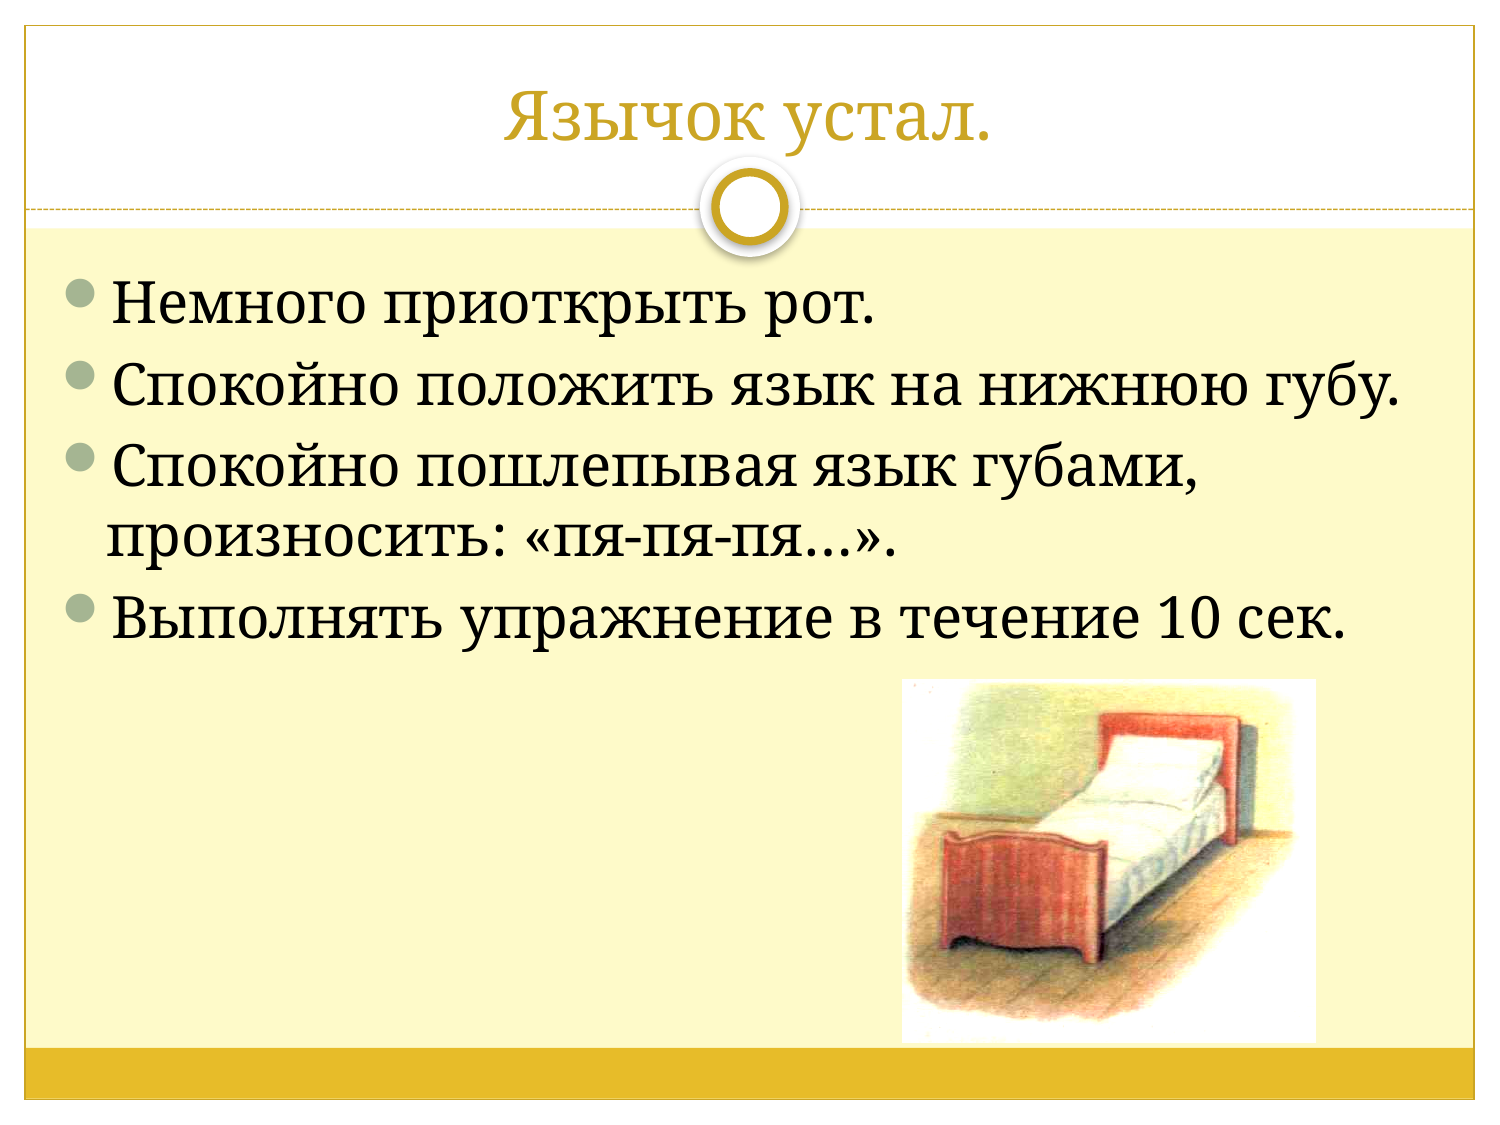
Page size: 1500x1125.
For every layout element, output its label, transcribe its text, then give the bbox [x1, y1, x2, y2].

picture [902, 679, 1316, 1044]
list Немного приоткрыть рот. Спокойно положить язык на нижнюю губу. Спокойно пошлепывая язык губами, произносить: «пя-пя-пя…». Выполнять упражнение в течение 10 сек. [46, 257, 1442, 1008]
title Язычок устал. [49, 37, 1450, 162]
